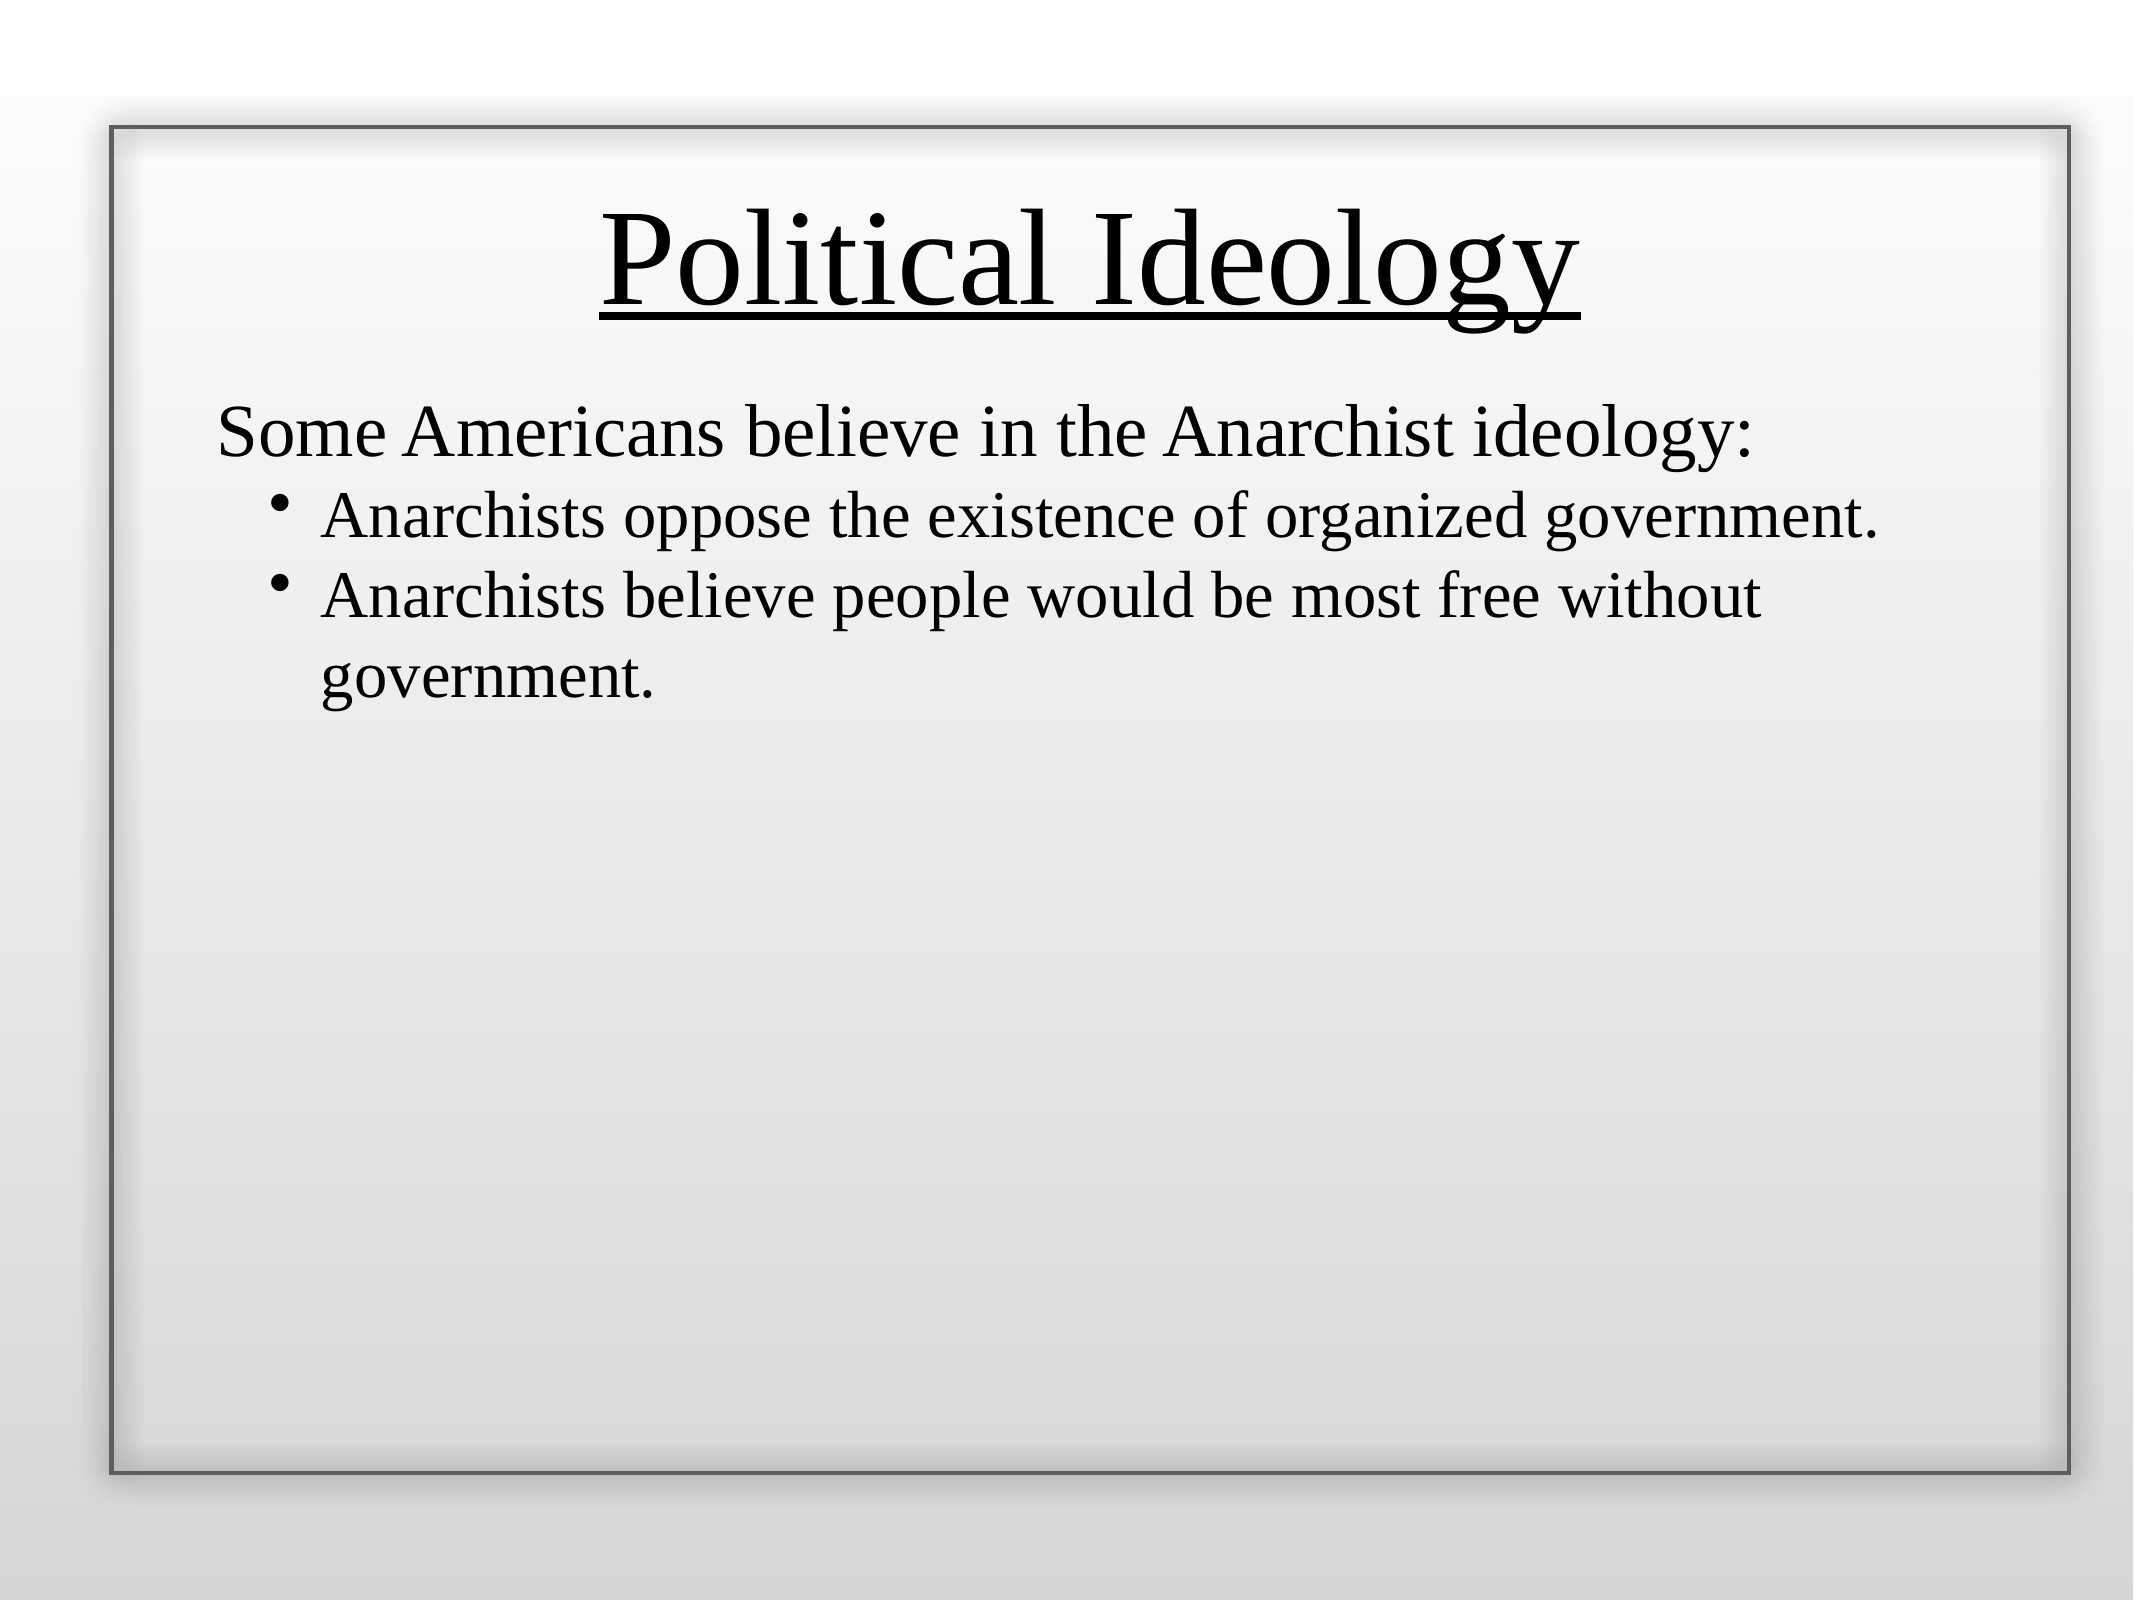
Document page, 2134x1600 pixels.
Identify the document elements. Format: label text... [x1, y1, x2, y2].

text_box [111, 127, 2070, 1473]
text_box Political Ideology [590, 158, 1590, 341]
